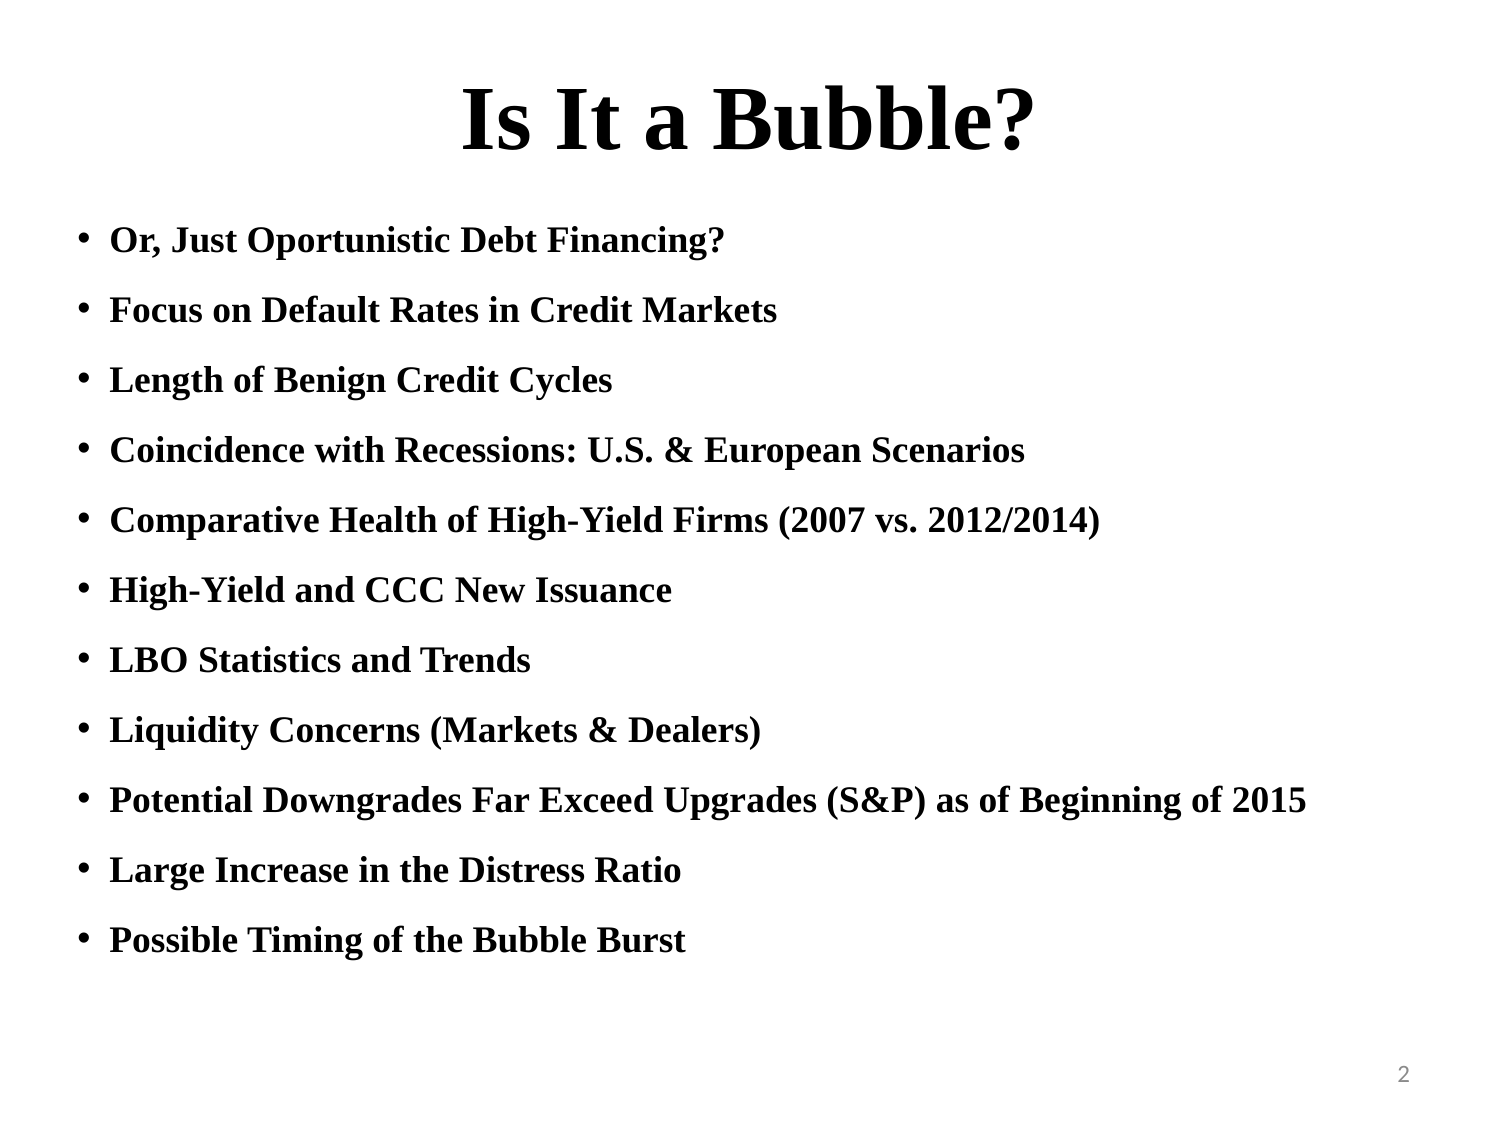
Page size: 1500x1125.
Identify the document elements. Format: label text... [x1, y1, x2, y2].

slide_number 2 [1074, 1042, 1425, 1103]
text_box Or, Just Oportunistic Debt Financing? Focus on Default Rates in Credit Markets Length of Benign Credit Cycles Coincidence with Recessions: U.S. & European Scenarios Comparative Health of High-Yield Firms (2007 vs. 2012/2014) High-Yield and CCC New Issuance LBO Statistics and Trends Liquidity Concerns (Markets & Dealers) Potential Downgrades Far Exceed Upgrades (S&P) as of Beginning of 2015 Large Increase in the Distress Ratio Possible Timing of the Bubble Burst [62, 207, 1463, 968]
title Is It a Bubble? [112, 37, 1388, 188]
